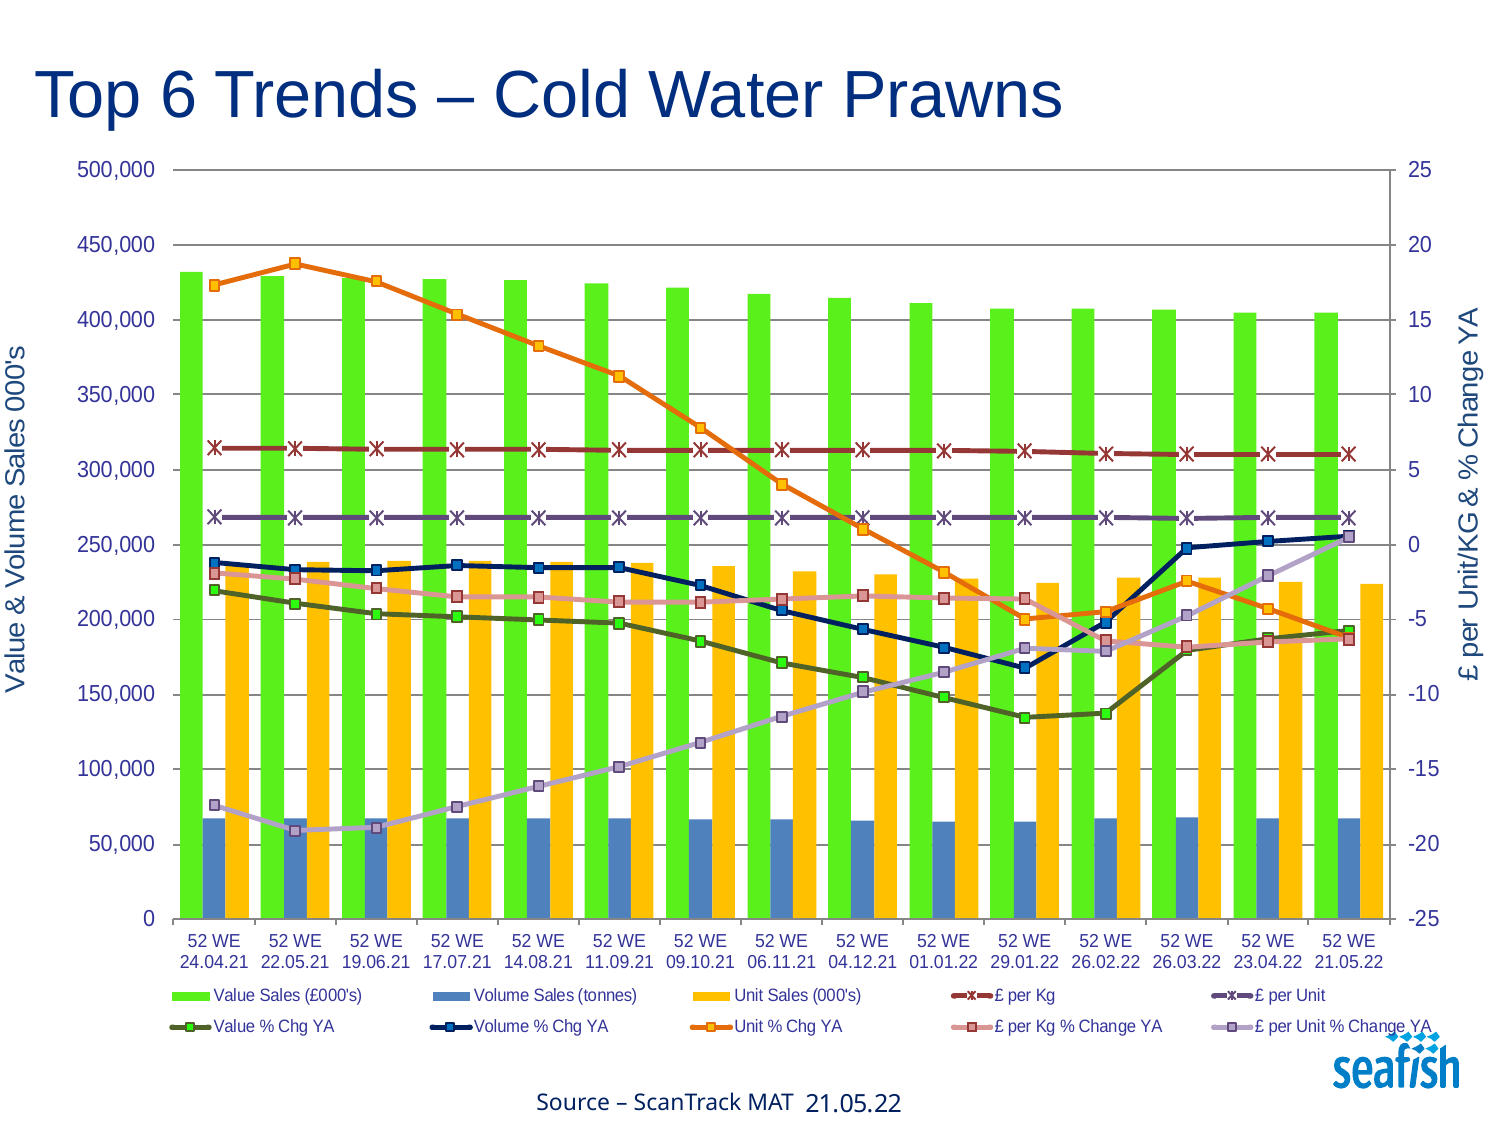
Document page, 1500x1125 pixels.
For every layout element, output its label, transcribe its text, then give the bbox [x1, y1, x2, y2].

text_box Top 6 Trends – Cold Water Prawns [19, 44, 1438, 138]
picture [728, 1081, 979, 1115]
picture [0, 139, 1500, 1057]
text_box Source – ScanTrack MAT [508, 1079, 823, 1123]
